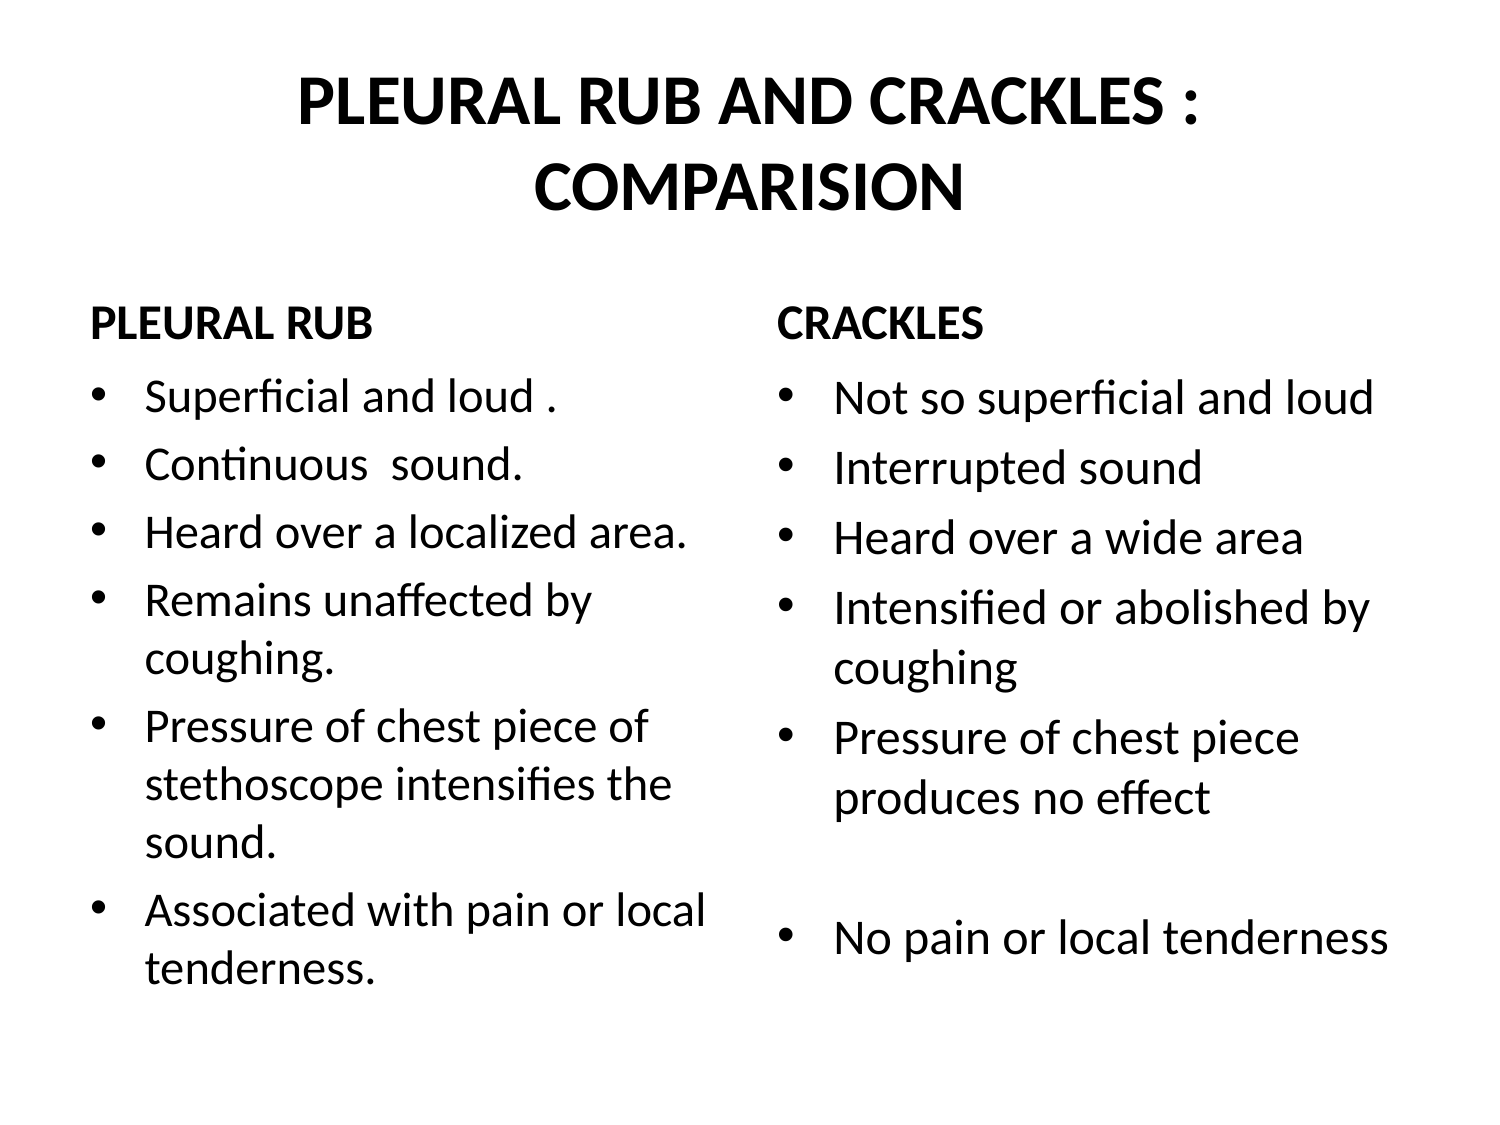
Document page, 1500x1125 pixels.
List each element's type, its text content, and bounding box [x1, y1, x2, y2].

list Superficial and loud . Continuous sound. Heard over a localized area. Remains unaffected by coughing. Pressure of chest piece of stethoscope intensifies the sound. Associated with pain or local tenderness. [75, 356, 738, 1005]
list PLEURAL RUB [75, 251, 738, 356]
title PLEURAL RUB AND CRACKLES : COMPARISION [75, 45, 1425, 233]
list Not so superficial and loud Interrupted sound Heard over a wide area Intensified or abolished by coughing Pressure of chest piece produces no effect No pain or local tenderness [761, 356, 1425, 1005]
list CRACKLES [761, 251, 1425, 356]
